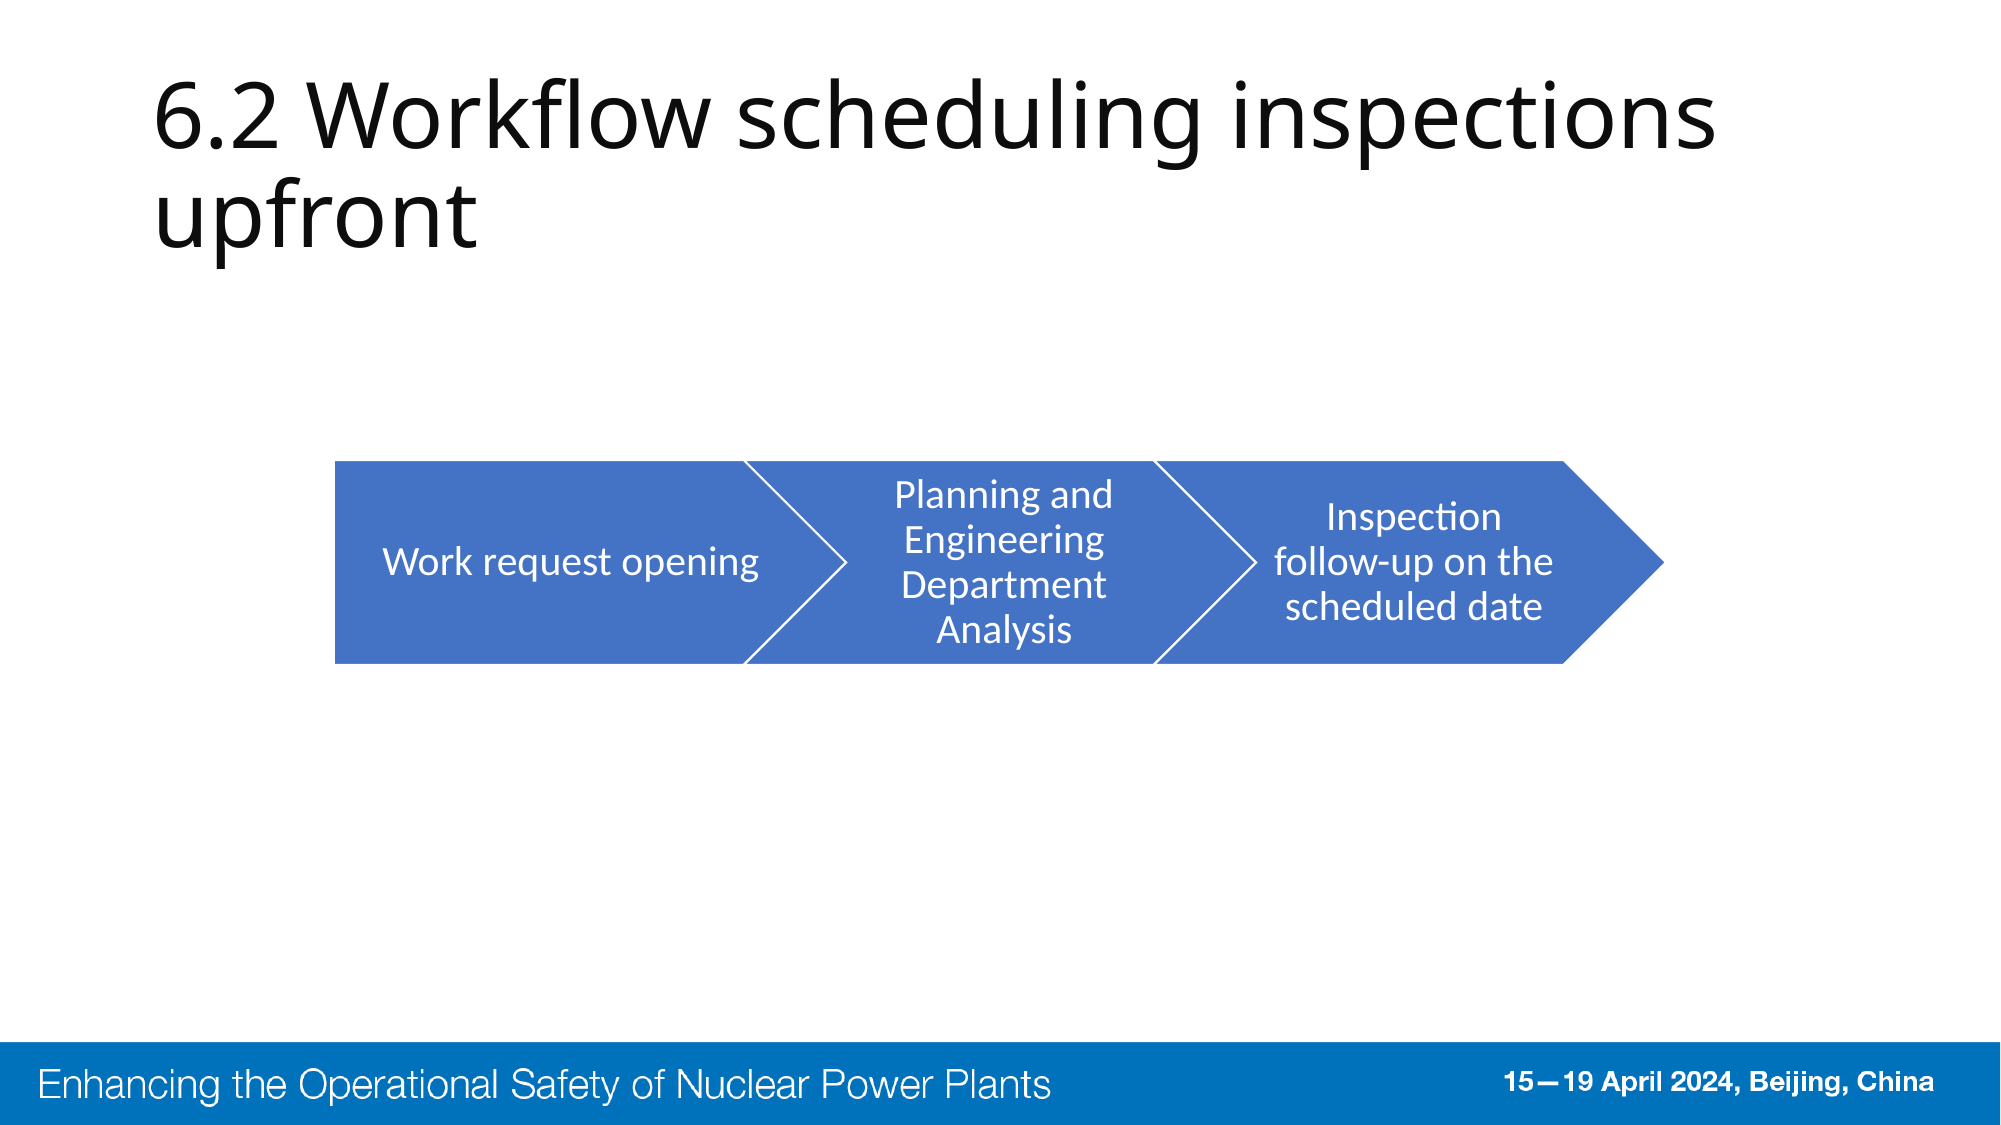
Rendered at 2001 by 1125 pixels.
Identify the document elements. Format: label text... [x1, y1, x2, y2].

title 6.2 Workflow scheduling inspections upfront [137, 59, 1863, 278]
picture [0, 0, 2001, 1125]
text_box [333, 117, 1667, 1007]
